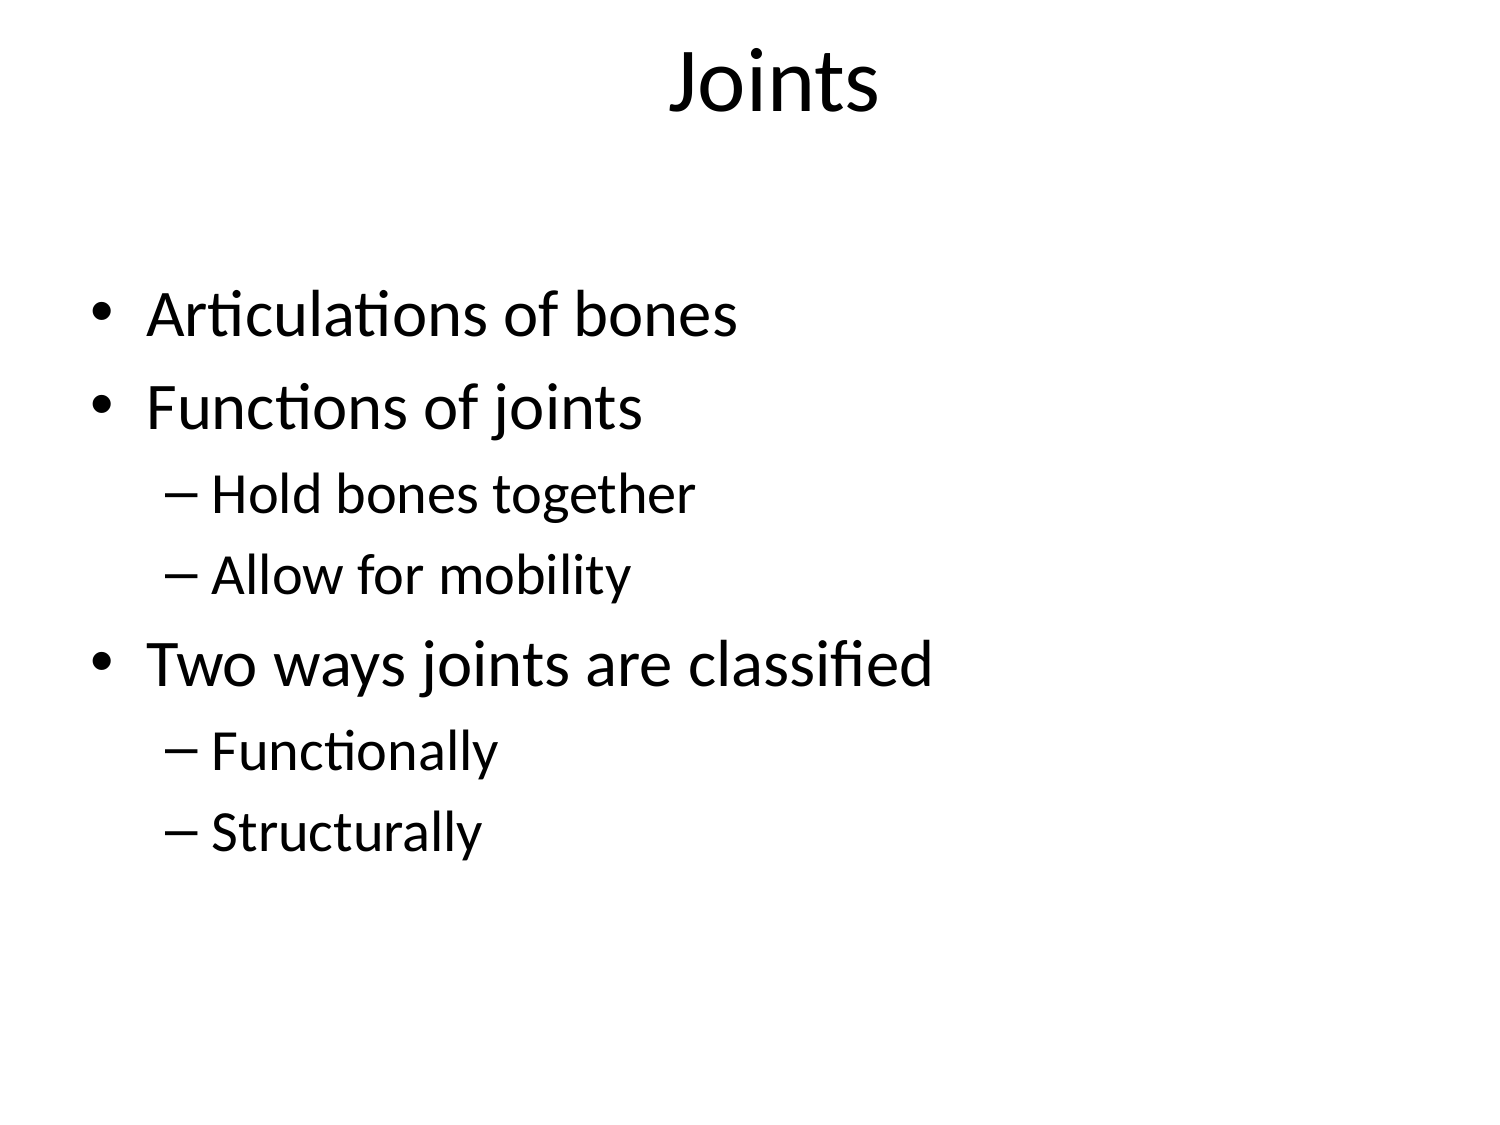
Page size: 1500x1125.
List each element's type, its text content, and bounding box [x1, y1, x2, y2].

title Joints [75, 37, 1475, 138]
list Articulations of bones Functions of joints Hold bones together Allow for mobility Two ways joints are classified Functionally Structurally [75, 262, 1425, 1005]
